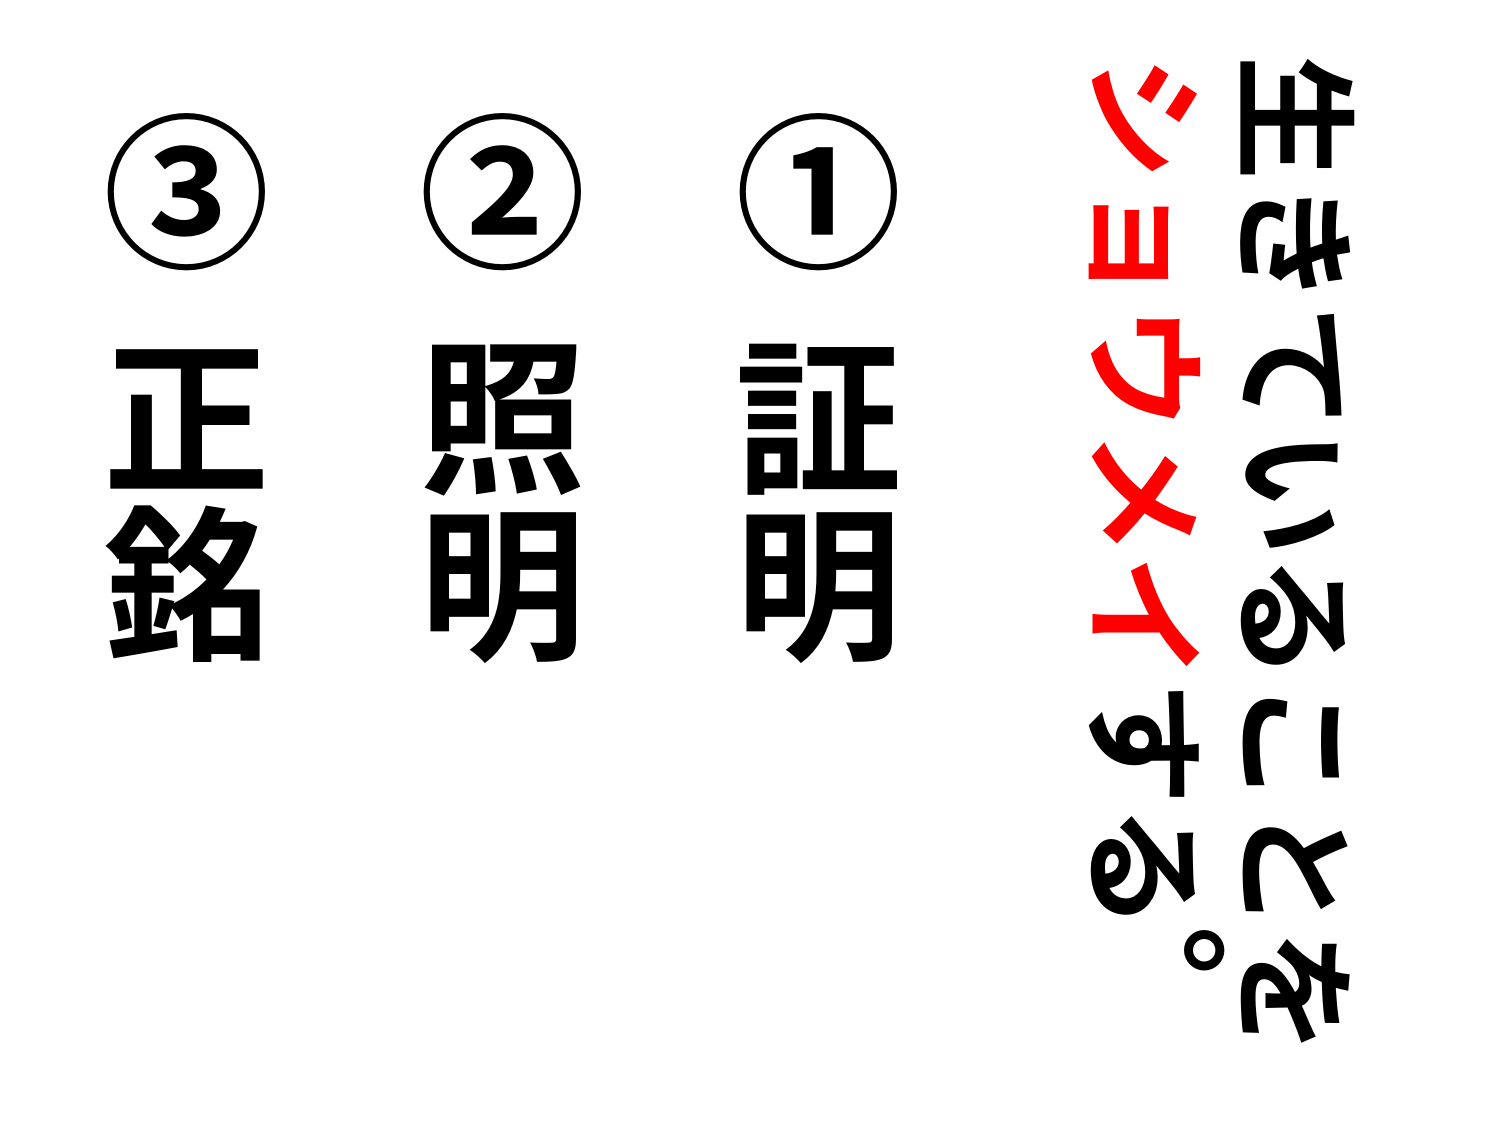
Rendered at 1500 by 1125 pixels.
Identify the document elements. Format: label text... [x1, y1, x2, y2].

text_box 生きていることをショウメイする [1048, 40, 1382, 1101]
text_box 。 [1165, 829, 1321, 995]
list 証明 照明 正銘 [73, 94, 1048, 934]
